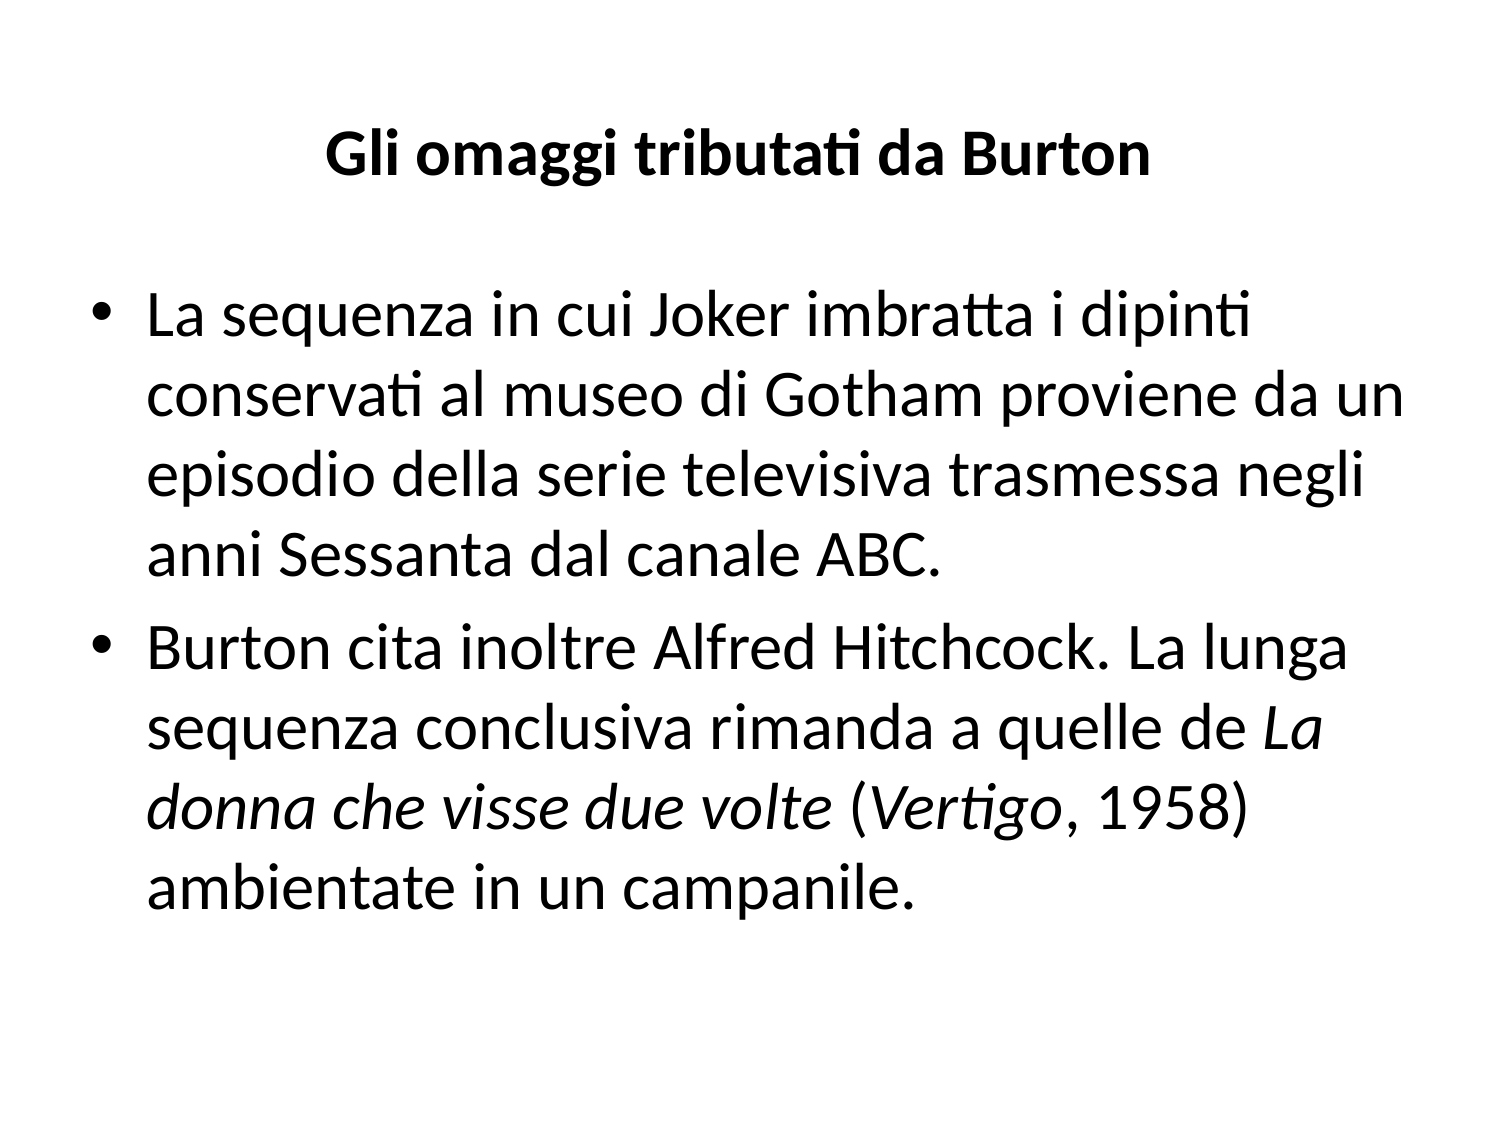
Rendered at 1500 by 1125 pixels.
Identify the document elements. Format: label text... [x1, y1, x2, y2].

title Gli omaggi tributati da Burton [75, 45, 1425, 233]
list La sequenza in cui Joker imbratta i dipinti conservati al museo di Gotham proviene da un episodio della serie televisiva trasmessa negli anni Sessanta dal canale ABC. Burton cita inoltre Alfred Hitchcock. La lunga sequenza conclusiva rimanda a quelle de La donna che visse due volte (Vertigo, 1958) ambientate in un campanile. [75, 262, 1425, 1005]
